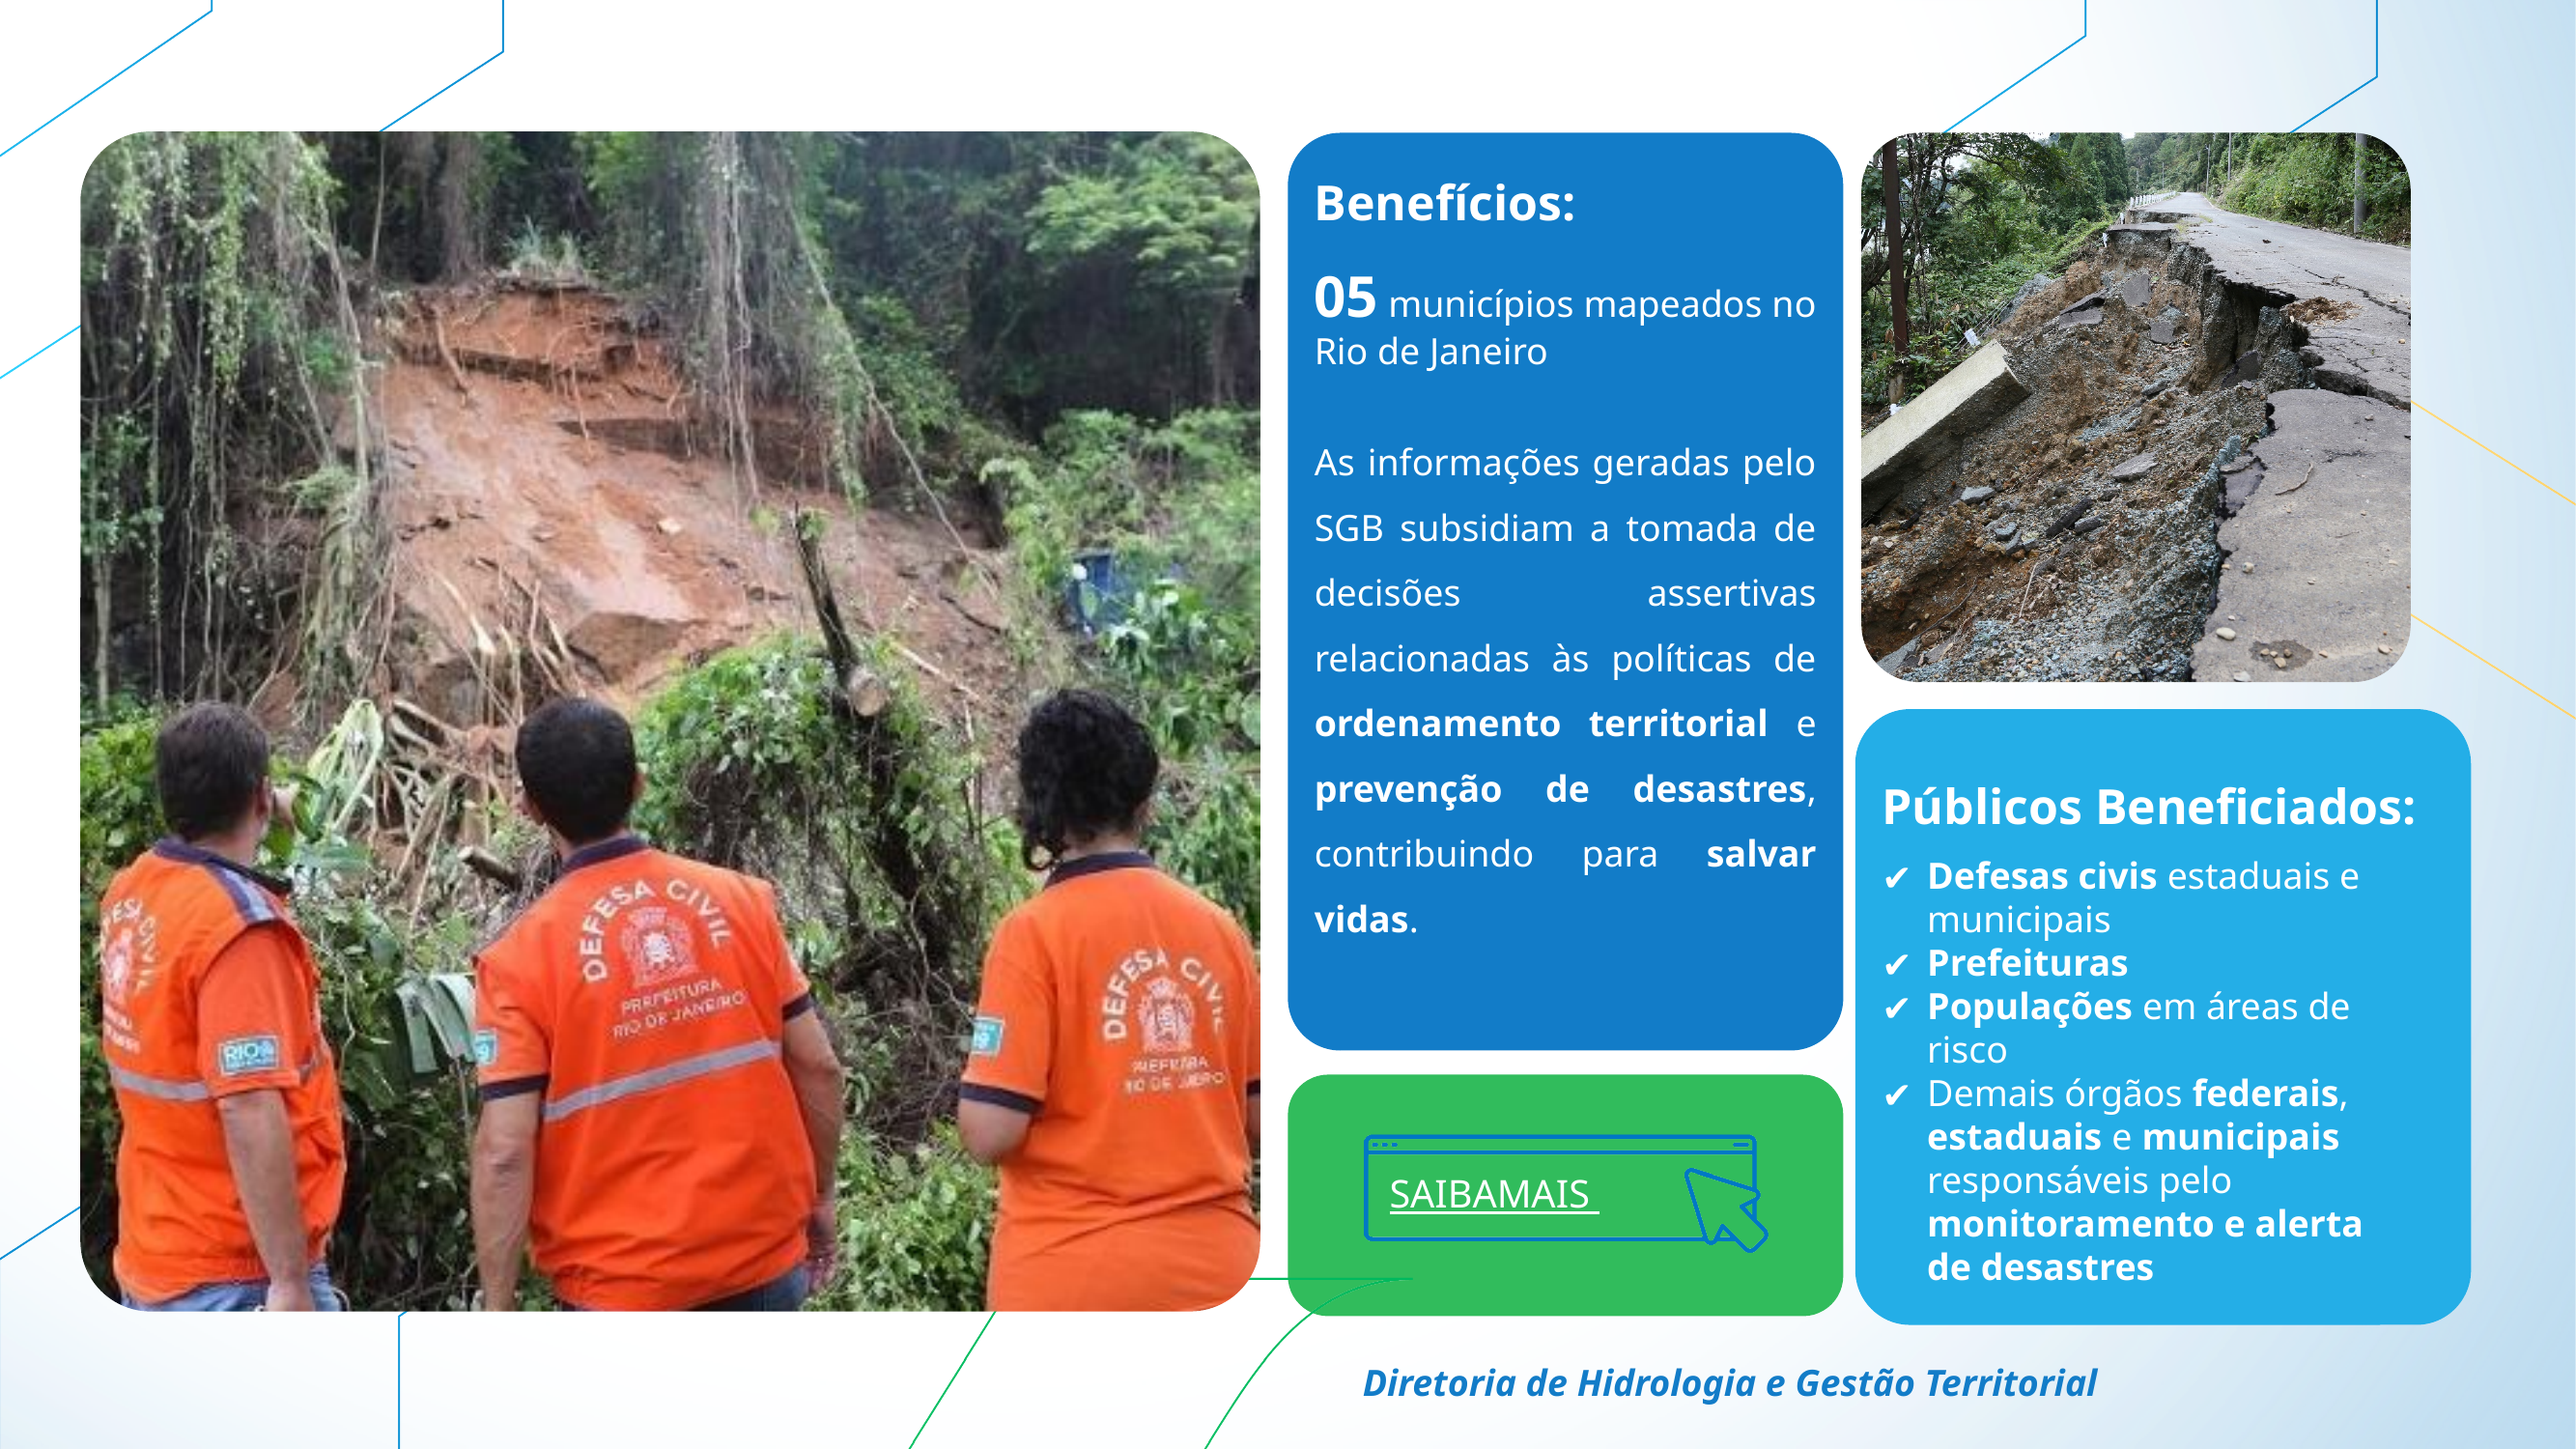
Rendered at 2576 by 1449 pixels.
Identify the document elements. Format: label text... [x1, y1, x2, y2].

text_box As informações geradas pelo SGB subsidiam a tomada de decisões assertivas relacionadas às políticas de ordenamento territorial e prevenção de desastres, contribuindo para salvar vidas. [1299, 410, 1831, 947]
text_box Diretoria de Hidrologia e Gestão Territorial [1418, 1351, 2223, 1410]
text_box [1854, 709, 2219, 1304]
text_box [2411, 904, 2472, 1325]
text_box Defesas civis estaduais e municipais Prefeituras Populações em áreas de risco Demais órgãos federais, estaduais e municipais responsáveis pelo monitoramento e alerta de desastres [1867, 844, 2411, 1338]
text_box [1288, 132, 1844, 1051]
text_box Públicos Beneficiados: [1867, 760, 2219, 842]
text_box Benefícios: [1299, 156, 1855, 239]
picture [0, 0, 2576, 1449]
text_box 05 municípios mapeados no Rio de Janeiro [1299, 253, 1831, 380]
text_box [1363, 1134, 1769, 1253]
text_box [1288, 1074, 1844, 1317]
